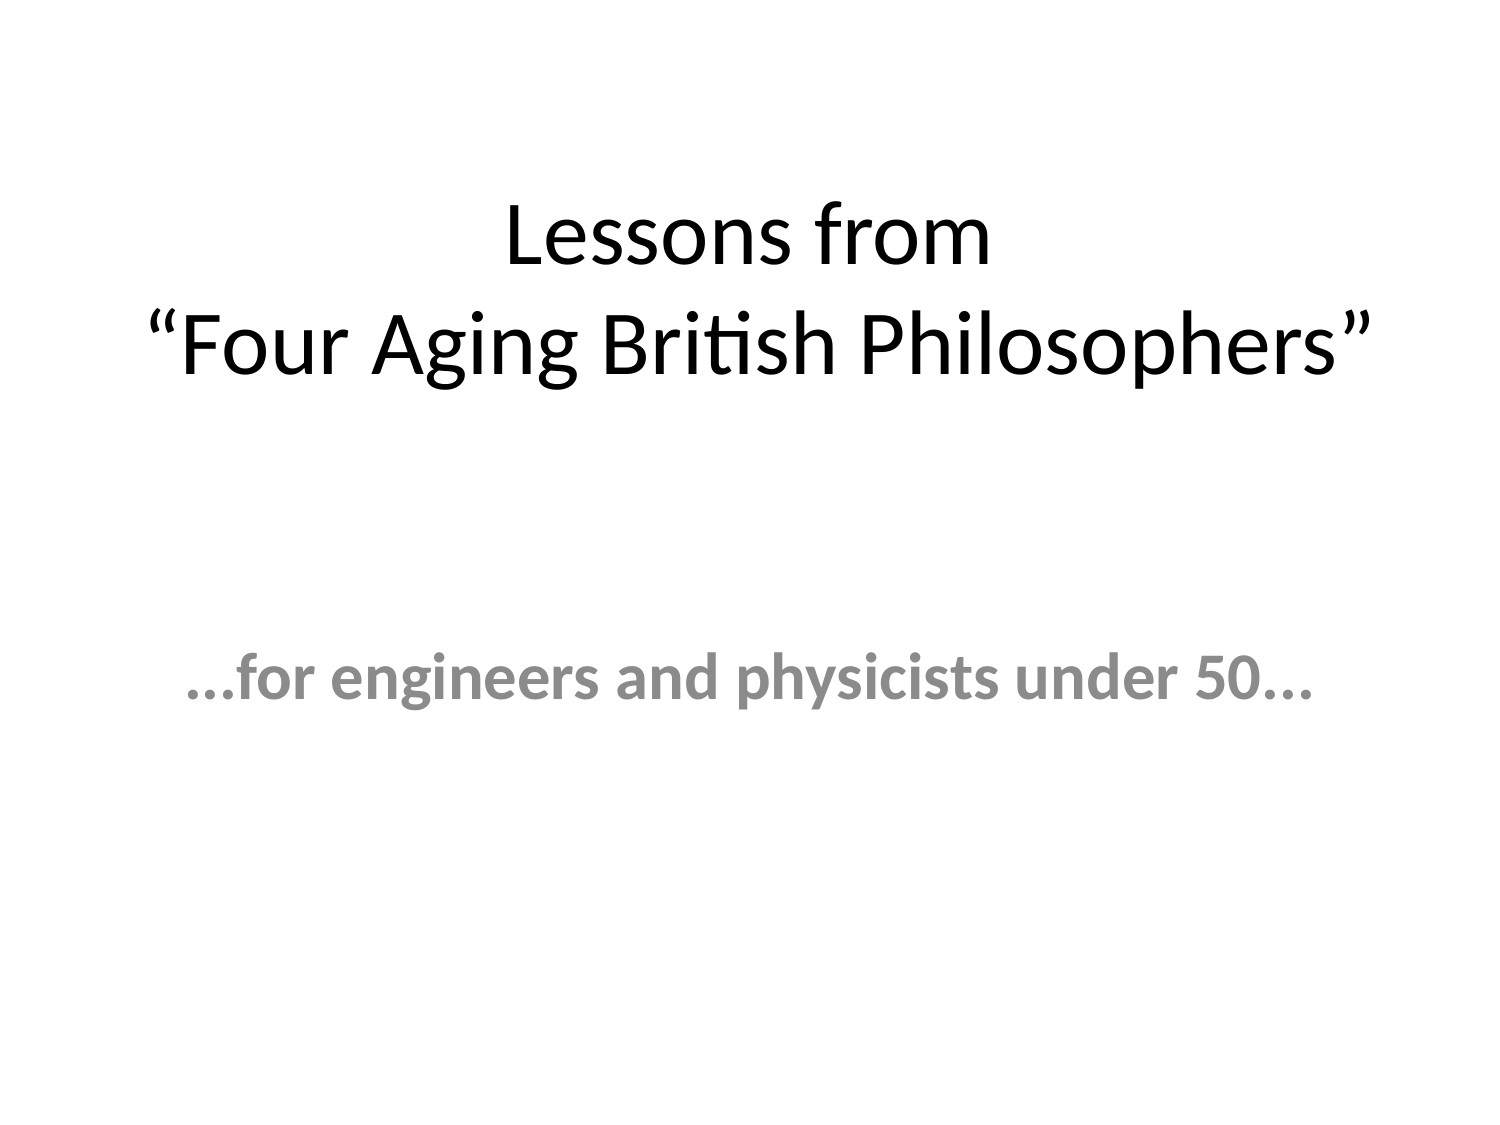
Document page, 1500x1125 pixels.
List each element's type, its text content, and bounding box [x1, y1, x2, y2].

subtitle ...for engineers and physicists under 50... [162, 624, 1338, 913]
title Lessons from “Four Aging British Philosophers” [50, 162, 1450, 404]
